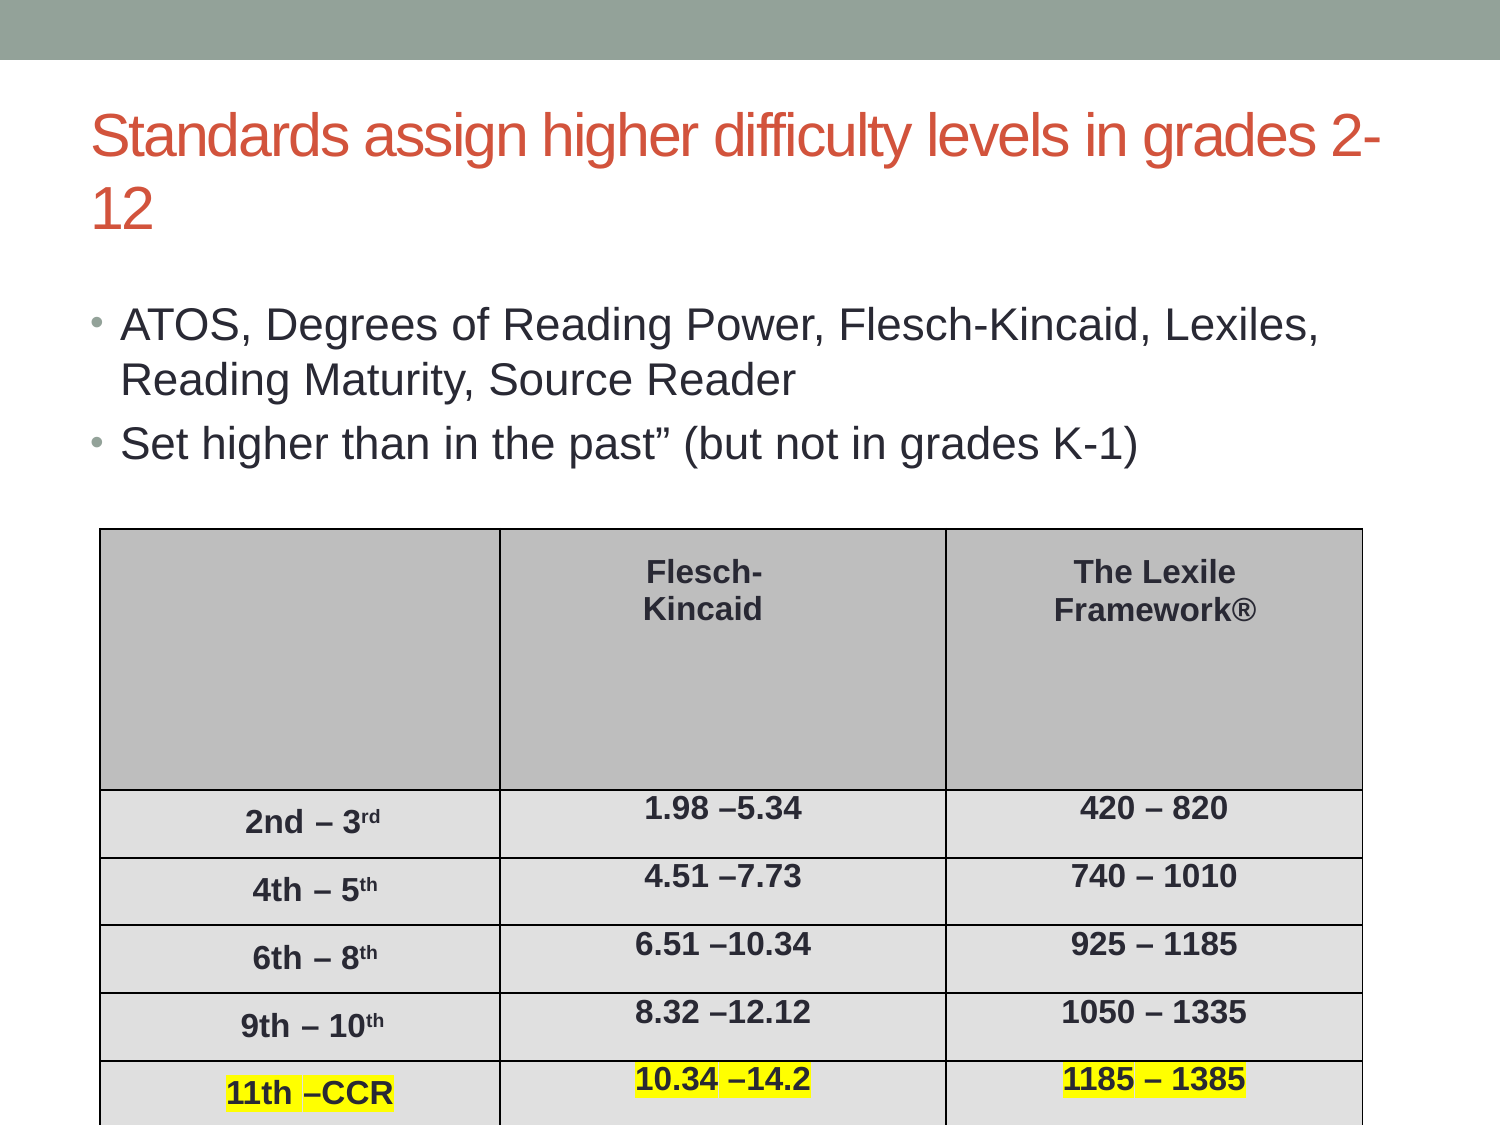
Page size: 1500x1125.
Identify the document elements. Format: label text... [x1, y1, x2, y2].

table_cell 740 – 1010 [947, 859, 1362, 924]
table_cell 9th – 10th [101, 994, 499, 1060]
table_cell 6.51 –10.34 [501, 926, 945, 992]
table_cell 925 – 1185 [947, 926, 1362, 992]
table_cell 420 – 820 [947, 791, 1362, 857]
table_cell 8.32 –12.12 [501, 994, 945, 1060]
table_cell 6th – 8th [101, 926, 499, 992]
table_cell 4.51 –7.73 [501, 859, 945, 924]
table_cell 1.98 –5.34 [501, 791, 945, 857]
table_cell 11th –CCR [101, 1062, 499, 1125]
title Standards assign higher difficulty levels in grades 2-12 [75, 87, 1425, 250]
table_header The Lexile Framework® [947, 530, 1362, 789]
table_header Flesch- Kincaid [501, 530, 945, 789]
list ATOS, Degrees of Reading Power, Flesch-Kincaid, Lexiles, Reading Maturity, Source Reader Set higher than in the past” (but not in grades K-1) [75, 287, 1425, 1063]
table_header [101, 530, 499, 789]
table_cell 4th – 5th [101, 859, 499, 924]
table_cell 1050 – 1335 [947, 994, 1362, 1060]
table_cell 1185 – 1385 [947, 1062, 1362, 1125]
table_cell 2nd – 3rd [101, 791, 499, 857]
table_cell 10.34 –14.2 [501, 1062, 945, 1125]
